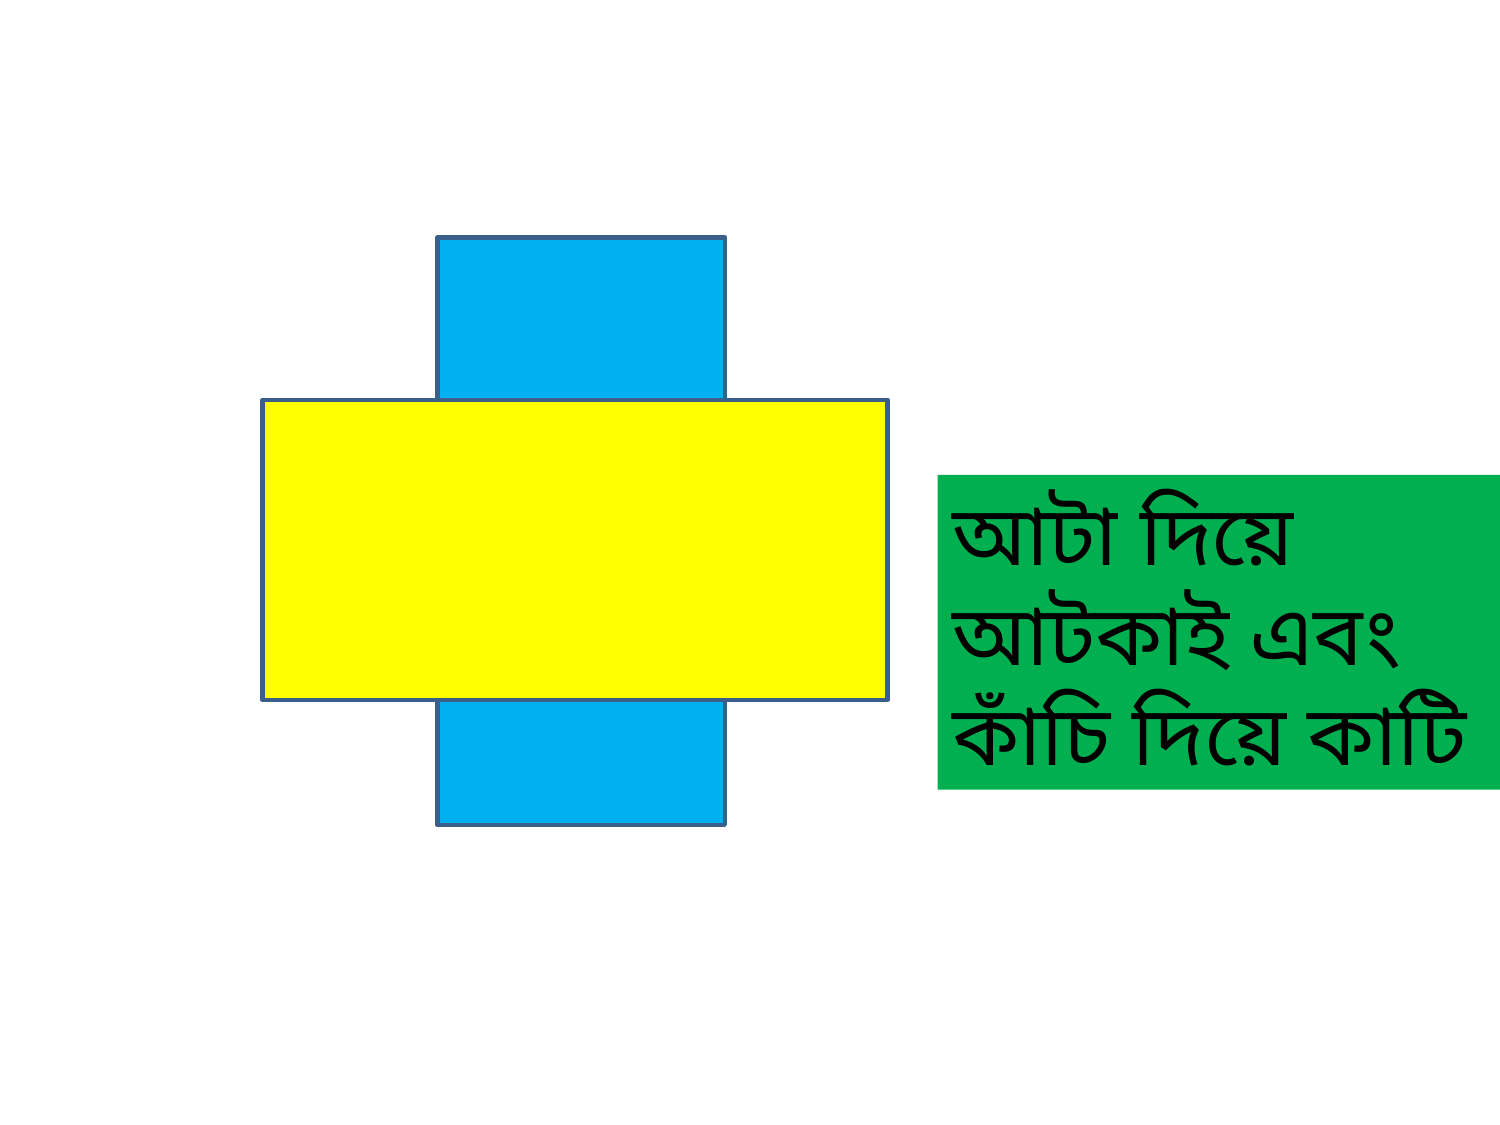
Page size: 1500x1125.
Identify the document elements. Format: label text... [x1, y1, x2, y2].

text_box [435, 702, 727, 827]
text_box আটা দিয়ে আটকাই এবং কাঁচি দিয়ে কাটি [937, 474, 1500, 790]
text_box [435, 235, 727, 398]
text_box [260, 398, 890, 702]
